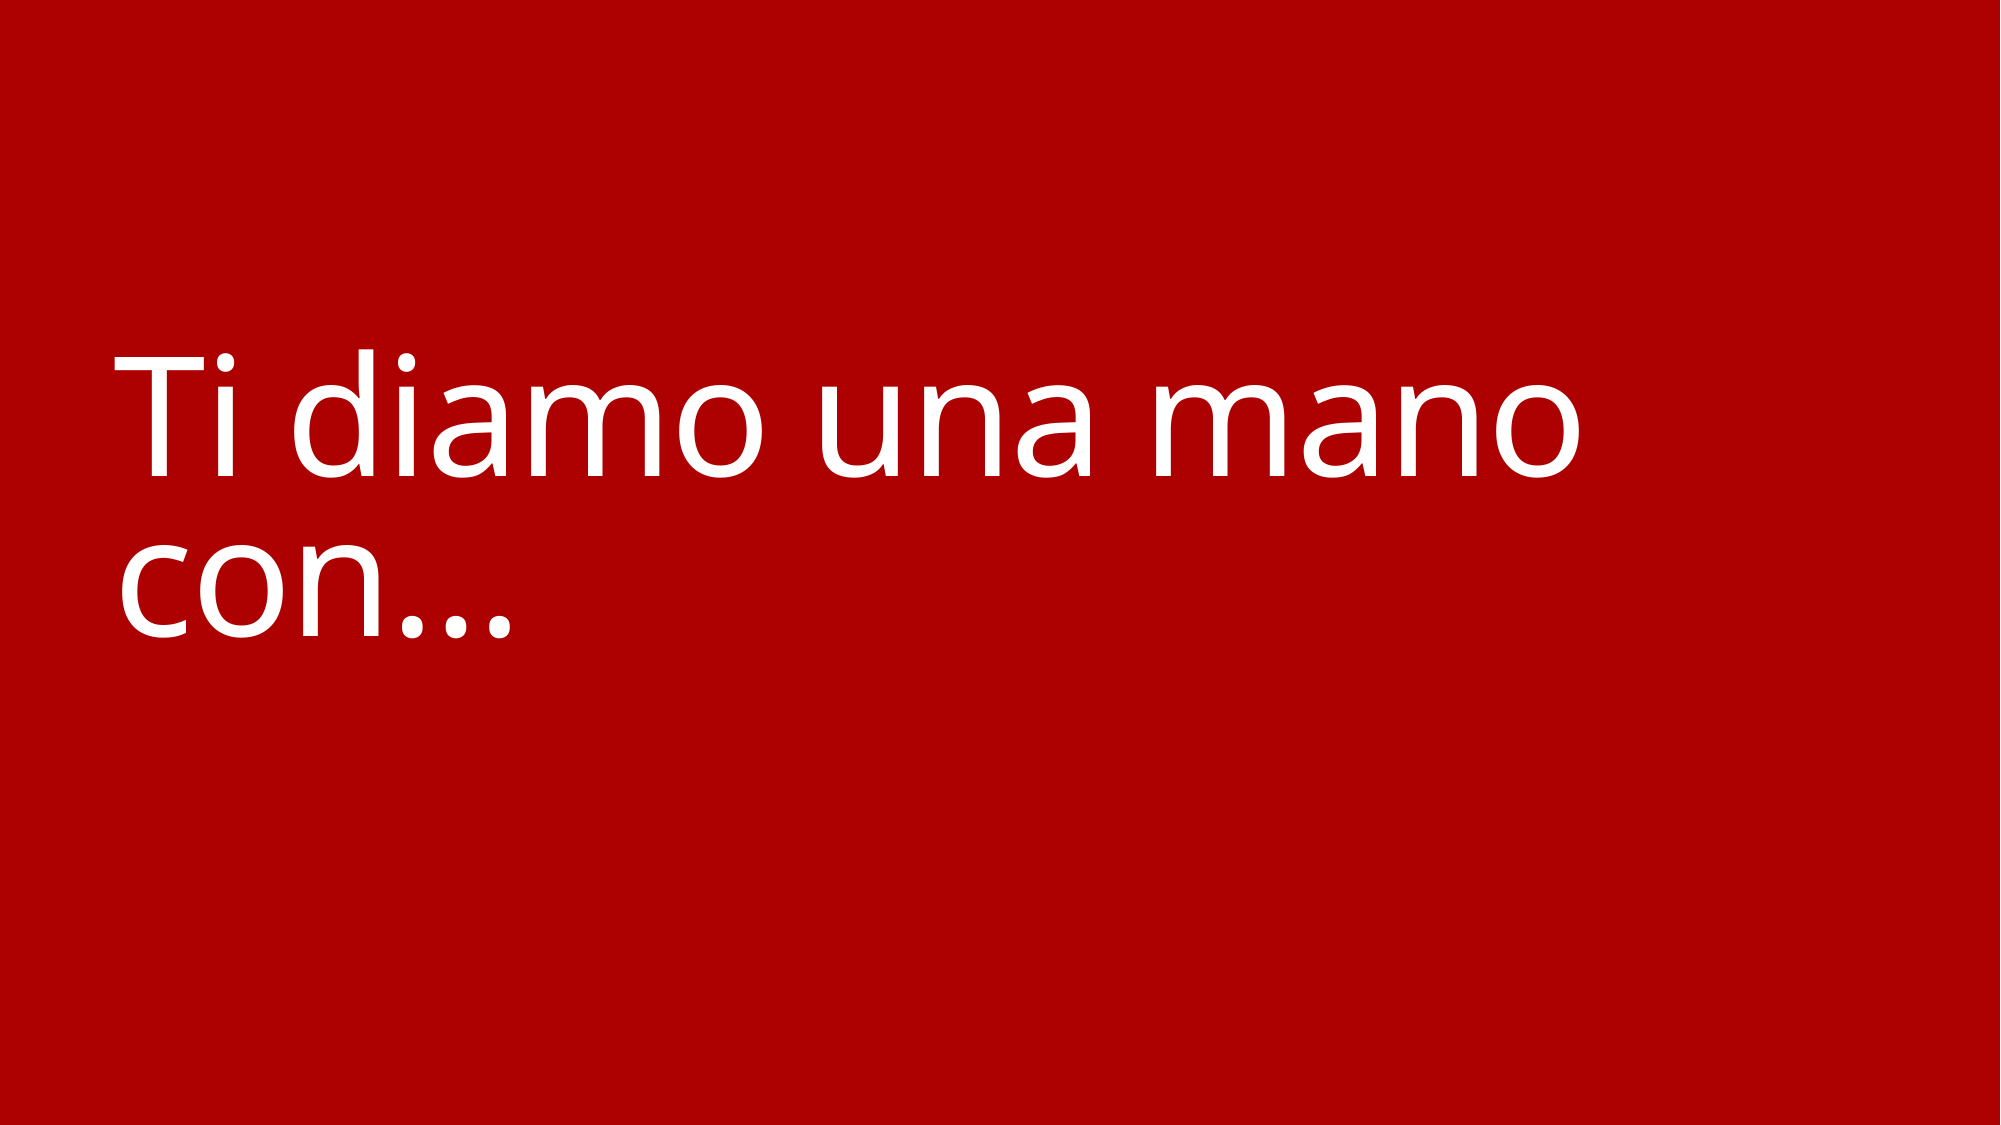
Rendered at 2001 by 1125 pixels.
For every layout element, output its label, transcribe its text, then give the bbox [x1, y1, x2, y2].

title Ti diamo una mano con… [98, 126, 1868, 677]
